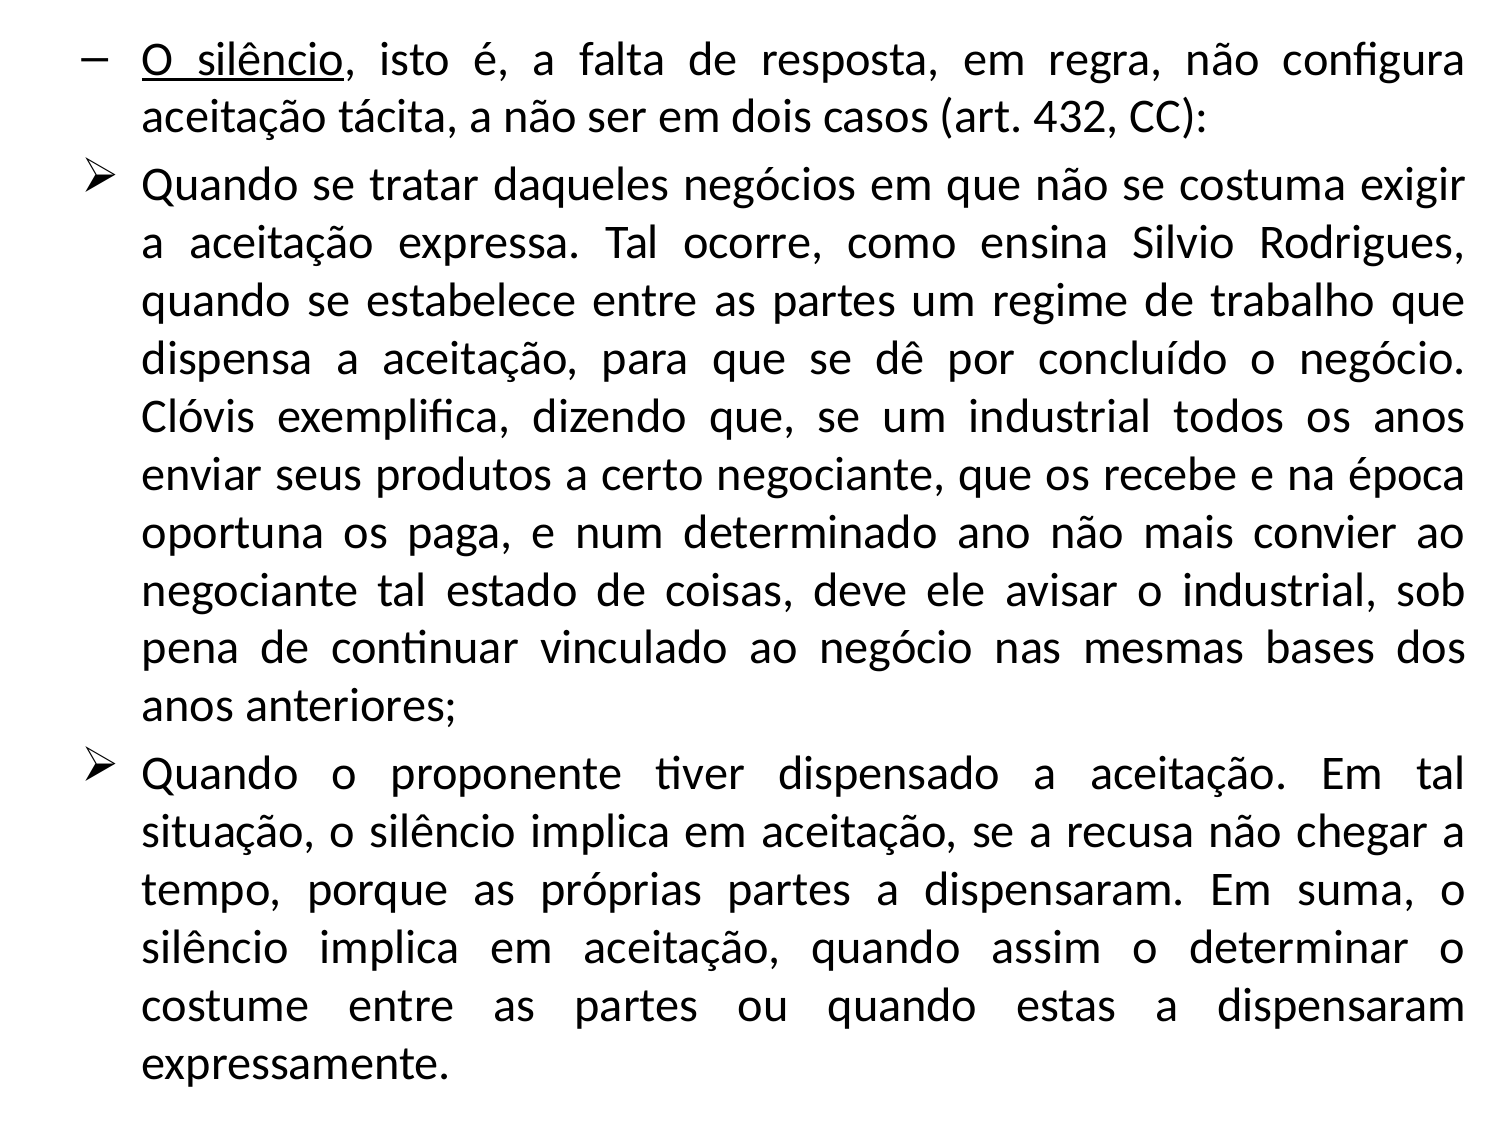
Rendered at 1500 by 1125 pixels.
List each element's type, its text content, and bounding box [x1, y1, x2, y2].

list O silêncio, isto é, a falta de resposta, em regra, não configura aceitação tácita, a não ser em dois casos (art. 432, CC): Quando se tratar daqueles negócios em que não se costuma exigir a aceitação expressa. Tal ocorre, como ensina Silvio Rodrigues, quando se estabelece entre as partes um regime de trabalho que dispensa a aceitação, para que se dê por concluído o negócio. Clóvis exemplifica, dizendo que, se um industrial todos os anos enviar seus produtos a certo negociante, que os recebe e na época oportuna os paga, e num determinado ano não mais convier ao negociante tal estado de coisas, deve ele avisar o industrial, sob pena de continuar vinculado ao negócio nas mesmas bases dos anos anteriores; Quando o proponente tiver dispensado a aceitação. Em tal situação, o silêncio implica em aceitação, se a recusa não chegar a tempo, porque as próprias partes a dispensaram. Em suma, o silêncio implica em aceitação, quando assim o determinar o costume entre as partes ou quando estas a dispensaram expressamente. [17, 19, 1483, 1106]
